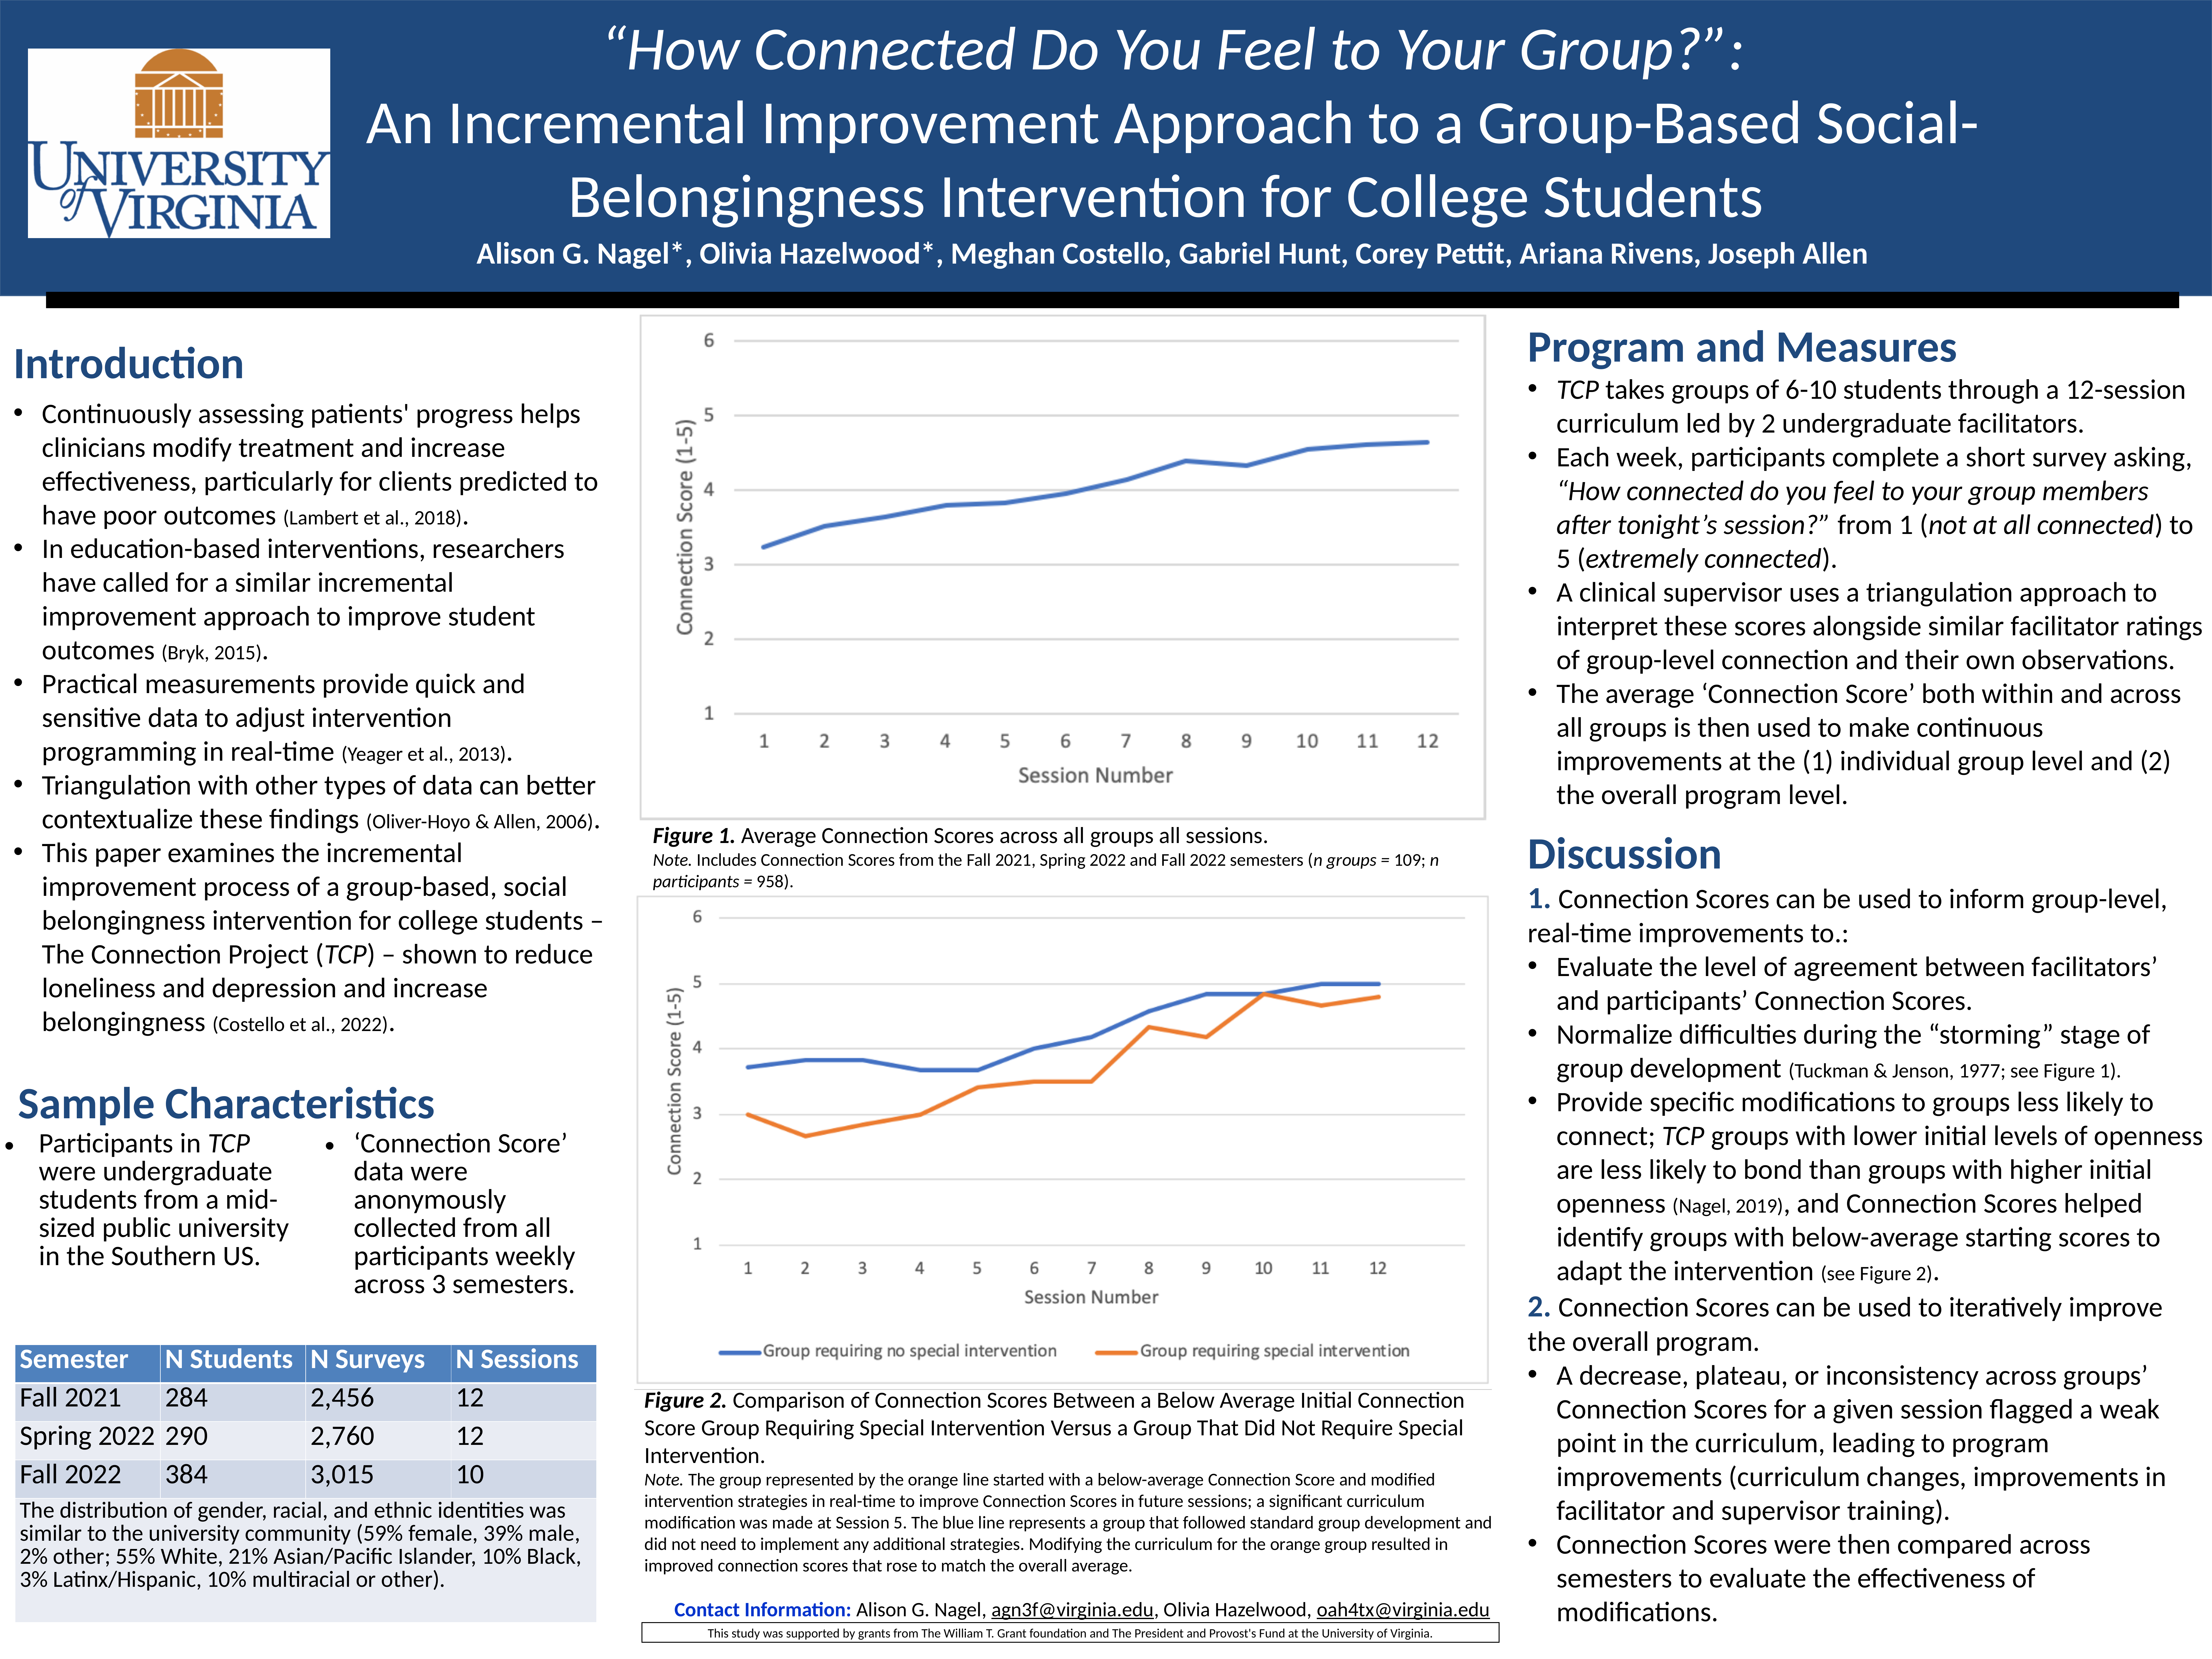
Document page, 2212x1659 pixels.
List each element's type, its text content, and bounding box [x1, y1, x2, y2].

table_header Semester [15, 1345, 160, 1382]
table_cell Spring 2022 [15, 1422, 160, 1460]
text_box [46, 292, 2179, 308]
text_box Figure 2. Comparison of Connection Scores Between a Below Average Initial Connection Score Group Requiring Special Intervention Versus a Group That Did Not Require Special Intervention. Note. The group represented by the orange line started with a below-average Connection Score and modified intervention strategies in real-time to improve Connection Scores in future sessions; a significant curriculum modification was made at Session 5. The blue line represents a group that followed standard group development and did not need to implement any additional strategies. Modifying the curriculum for the orange group resulted in improved connection scores that rose to match the overall average. [640, 1382, 1497, 1578]
picture [28, 48, 331, 238]
text_box This study was supported by grants from The William T. Grant foundation and The President and Provost's Fund at the University of Virginia. [642, 1622, 1499, 1642]
title “How Connected Do You Feel to Your Group?”: An Incremental Improvement Approach to a Group-Based Social-Belongingness Intervention for College Students [276, 0, 2070, 273]
text_box [762, 824, 772, 838]
table_header N Sessions [451, 1345, 596, 1382]
table_cell 10 [451, 1460, 596, 1498]
table_cell 2,456 [306, 1384, 451, 1421]
table_cell 290 [161, 1422, 305, 1460]
table_cell 384 [161, 1460, 305, 1498]
table_cell 12 [451, 1384, 596, 1421]
text_box Introduction Continuously assessing patients' progress helps clinicians modify treatment and increase effectiveness, particularly for clients predicted to have poor outcomes (Lambert et al., 2018). In education-based interventions, researchers have called for a similar incremental improvement approach to improve student outcomes (Bryk, 2015). Practical measurements provide quick and sensitive data to adjust intervention programming in real-time (Yeager et al., 2013). Triangulation with other types of data can better contextualize these findings (Oliver-Hoyo & Allen, 2006). This paper examines the incremental improvement process of a group-based, social belongingness intervention for college students – The Connection Project (TCP) – shown to reduce loneliness and depression and increase belongingness (Costello et al., 2022). [9, 308, 616, 1039]
text_box Sample Characteristics [13, 1071, 540, 1129]
table_cell 284 [161, 1384, 305, 1421]
table_header N Surveys [306, 1345, 451, 1382]
text_box Program and Measures TCP takes groups of 6-10 students through a 12-session curriculum led by 2 undergraduate facilitators. Each week, participants complete a short survey asking, “How connected do you feel to your group members after tonight’s session?” from 1 (not at all connected) to 5 (extremely connected). A clinical supervisor uses a triangulation approach to interpret these scores alongside similar facilitator ratings of group-level connection and their own observations. The average ‘Connection Score’ both within and across all groups is then used to make continuous improvements at the (1) individual group level and (2) the overall program level. Discussion 1. Connection Scores can be used to inform group-level, real-time improvements to.: Evaluate the level of agreement between facilitators’ and participants’ Connection Scores. Normalize difficulties during the “storming” stage of group development (Tuckman & Jenson, 1977; see Figure 1). Provide specific modifications to groups less likely to connect; TCP groups with lower initial levels of openness are less likely to bond than groups with higher initial openness (Nagel, 2019), and Connection Scores helped identify groups with below-average starting scores to adapt the intervention (see Figure 2). 2. Connection Scores can be used to iteratively improve the overall program. A decrease, plateau, or inconsistency across groups’ Connection Scores for a given session flagged a weak point in the curriculum, leading to program improvements (curriculum changes, improvements in facilitator and supervisor training). Connection Scores were then compared across semesters to evaluate the effectiveness of modifications. [1523, 288, 2212, 1629]
text_box [0, 0, 2212, 296]
table_header Participants in TCP were undergraduate students from a mid-sized public university in the Southern US. [0, 1129, 297, 1575]
table_cell Fall 2022 [15, 1460, 160, 1498]
picture [634, 895, 1492, 1391]
table_cell 12 [451, 1422, 596, 1460]
table_cell 2,760 [306, 1422, 451, 1460]
table_header N Students [161, 1345, 305, 1382]
table_cell Fall 2021 [15, 1384, 160, 1421]
picture [640, 315, 1487, 820]
table_cell The distribution of gender, racial, and ethnic identities was similar to the university community (59% female, 39% male, 2% other; 55% White, 21% Asian/Pacific Islander, 10% Black, 3% Latinx/Hispanic, 10% multiracial or other). [15, 1499, 596, 1622]
text_box Figure 1. Average Connection Scores across all groups all sessions. Note. Includes Connection Scores from the Fall 2021, Spring 2022 and Fall 2022 semesters (n groups = 109; n participants = 958). [648, 818, 1515, 939]
text_box Alison G. Nagel*, Olivia Hazelwood*, Meghan Costello, Gabriel Hunt, Corey Pettit, Ariana Rivens, Joseph Allen [346, 231, 2000, 272]
text_box Contact Information: Alison G. Nagel, agn3f@virginia.edu, Olivia Hazelwood, oah4tx@virginia.edu [665, 1594, 1500, 1623]
table_header ‘Connection Score’ data were anonymously collected from all participants weekly across 3 semesters. [297, 1129, 603, 1575]
table_cell 3,015 [306, 1460, 451, 1498]
